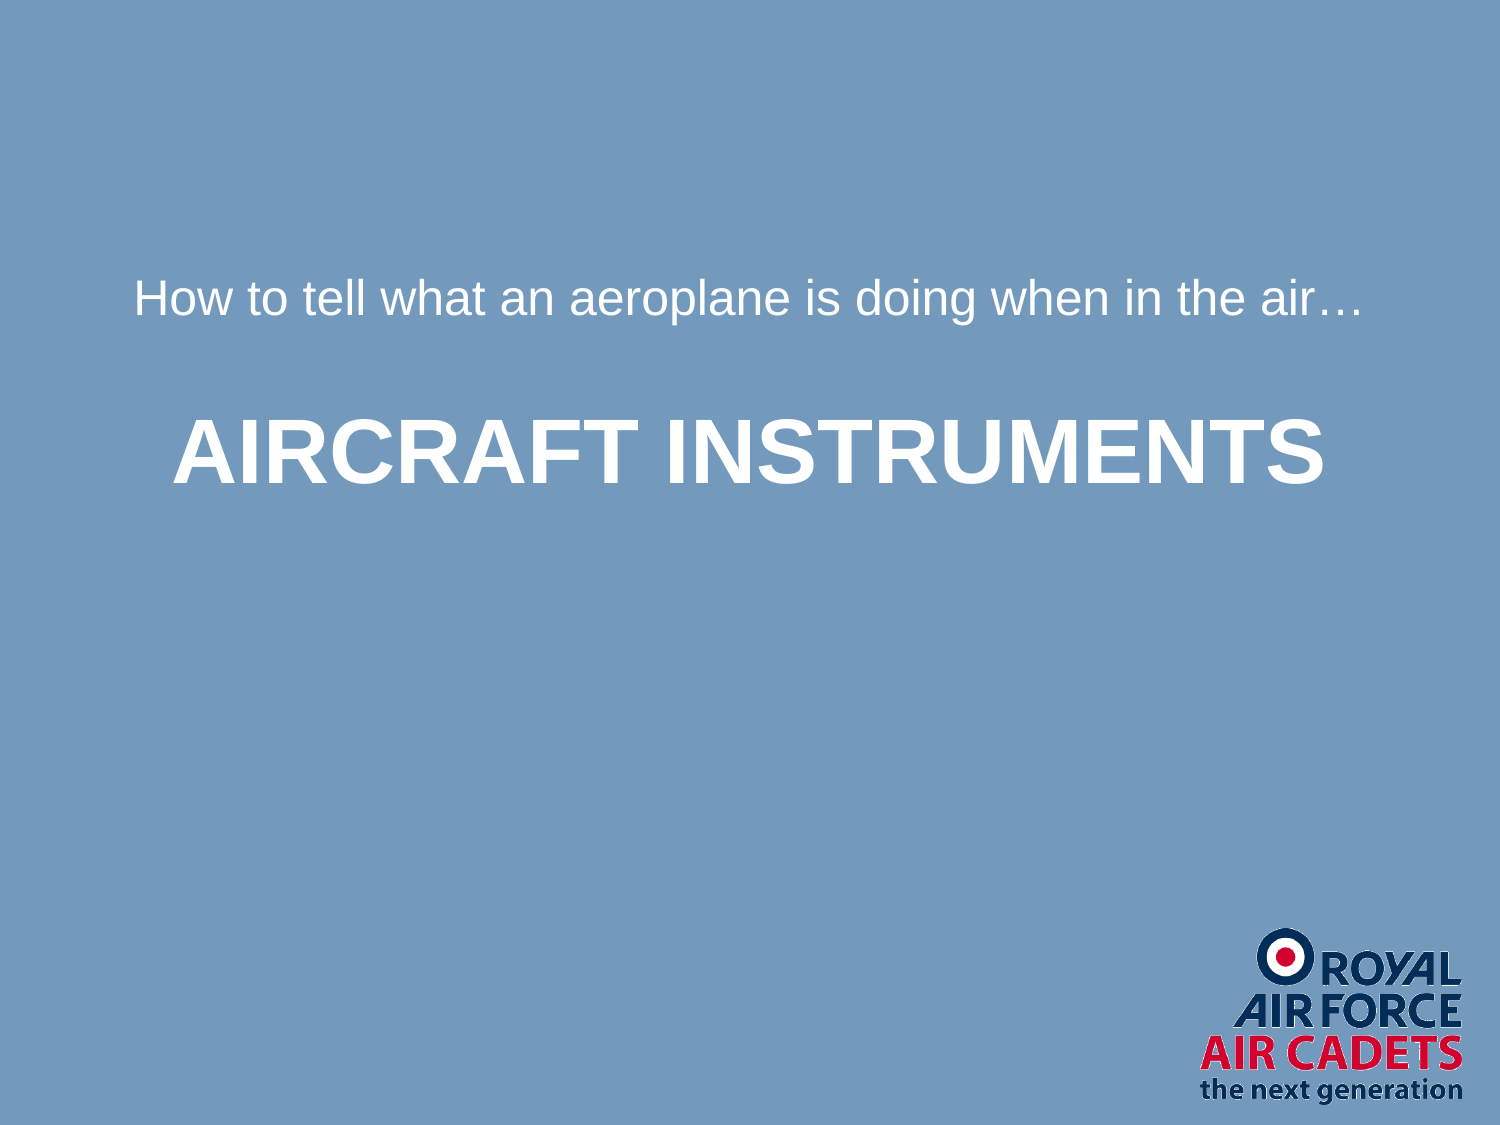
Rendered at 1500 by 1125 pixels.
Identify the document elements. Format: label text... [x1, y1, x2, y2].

title Aircraft instruments [151, 397, 1349, 513]
picture [1200, 928, 1462, 1105]
list How to tell what an aeroplane is doing when in the air… [112, 257, 1388, 333]
